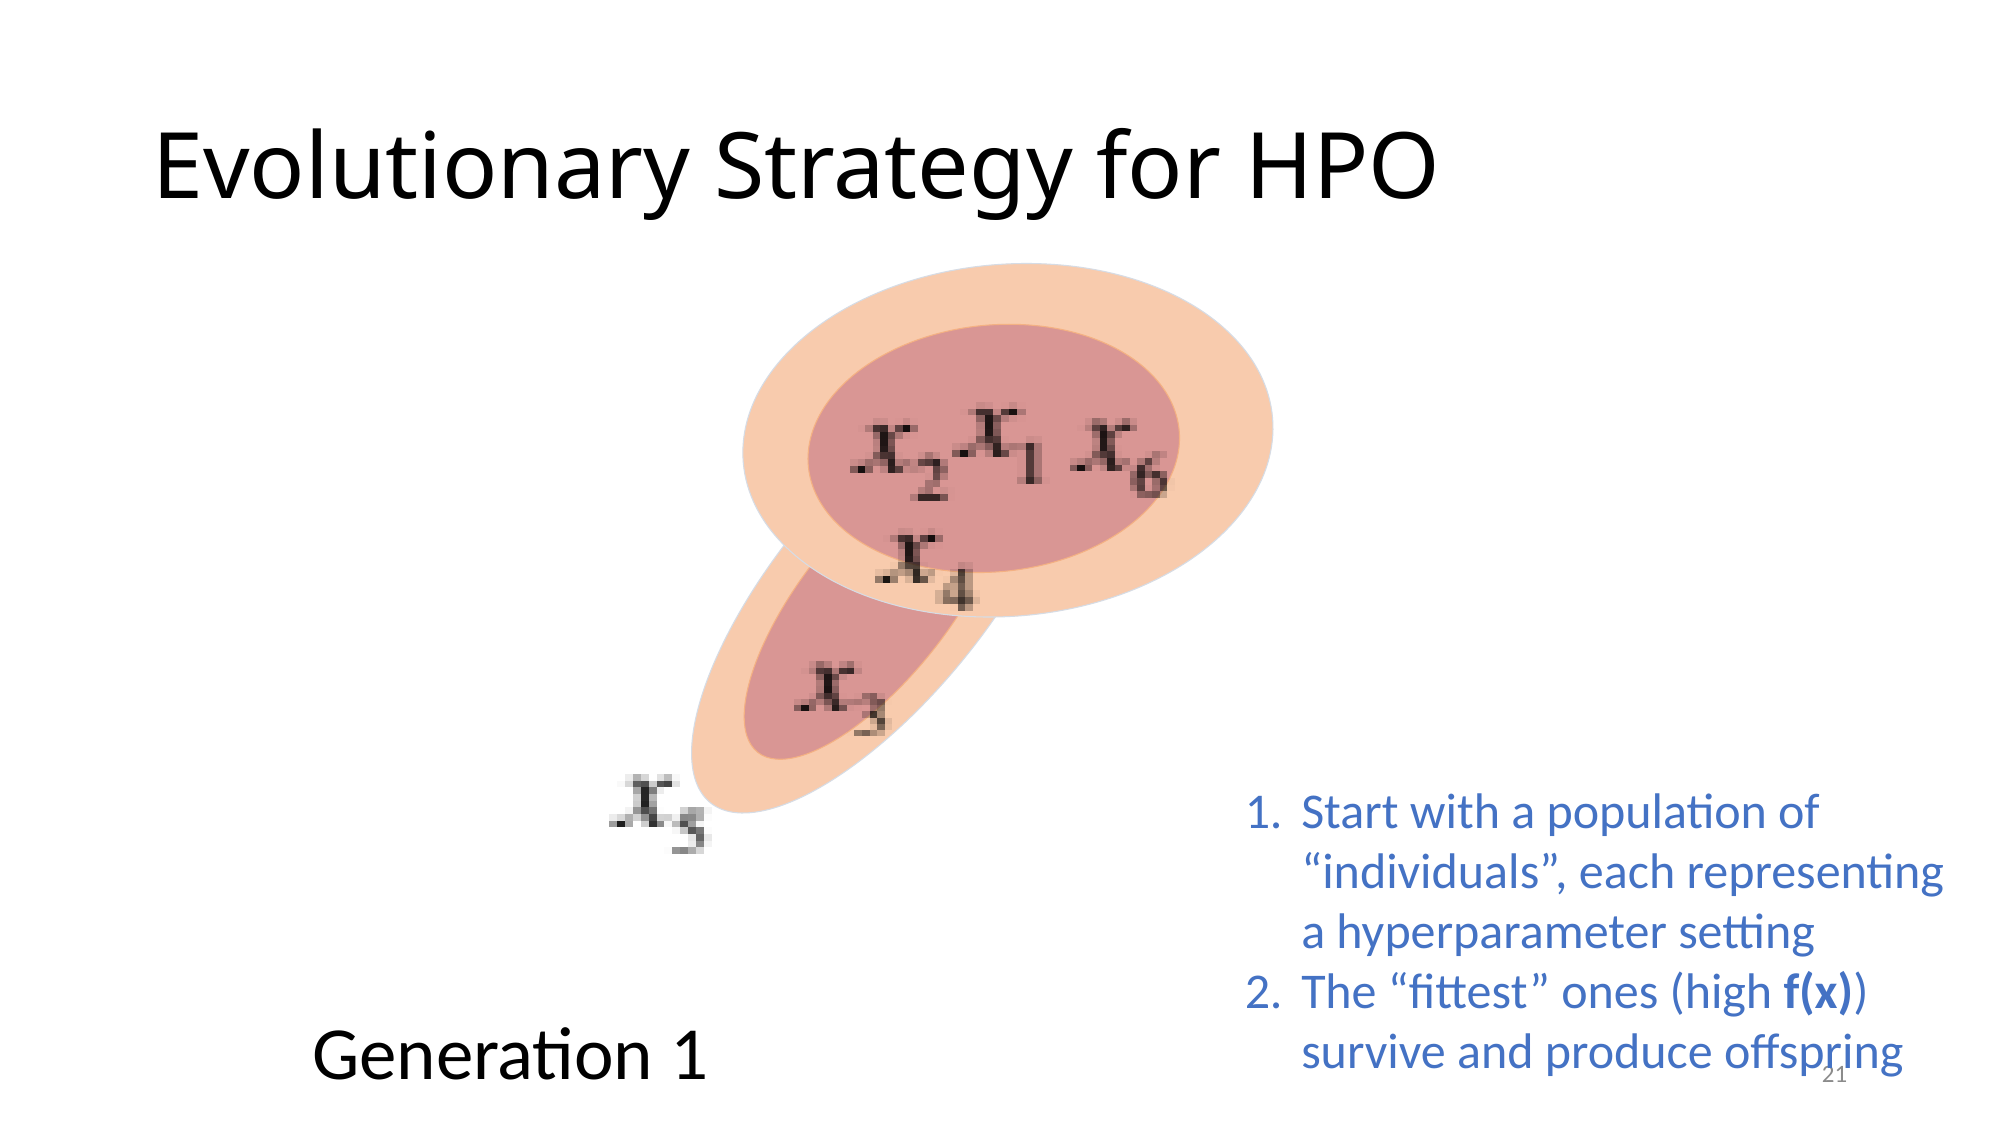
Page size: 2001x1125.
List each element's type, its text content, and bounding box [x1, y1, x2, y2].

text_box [1055, 372, 1184, 512]
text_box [895, 617, 1153, 699]
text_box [594, 728, 713, 868]
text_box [936, 361, 1052, 493]
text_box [742, 264, 1274, 617]
slide_number 20 [1412, 1042, 1863, 1103]
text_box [861, 487, 989, 619]
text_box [610, 486, 861, 699]
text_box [779, 618, 895, 750]
title Evolutionary Strategy for HPO [137, 59, 1863, 278]
text_box Generation 1 [297, 997, 724, 1102]
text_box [836, 377, 964, 509]
text_box Start with a population of “individuals”, each representing a hyperparameter setting The “fittest” ones (high f(x)) survive and produce offspring [1230, 770, 1989, 1086]
